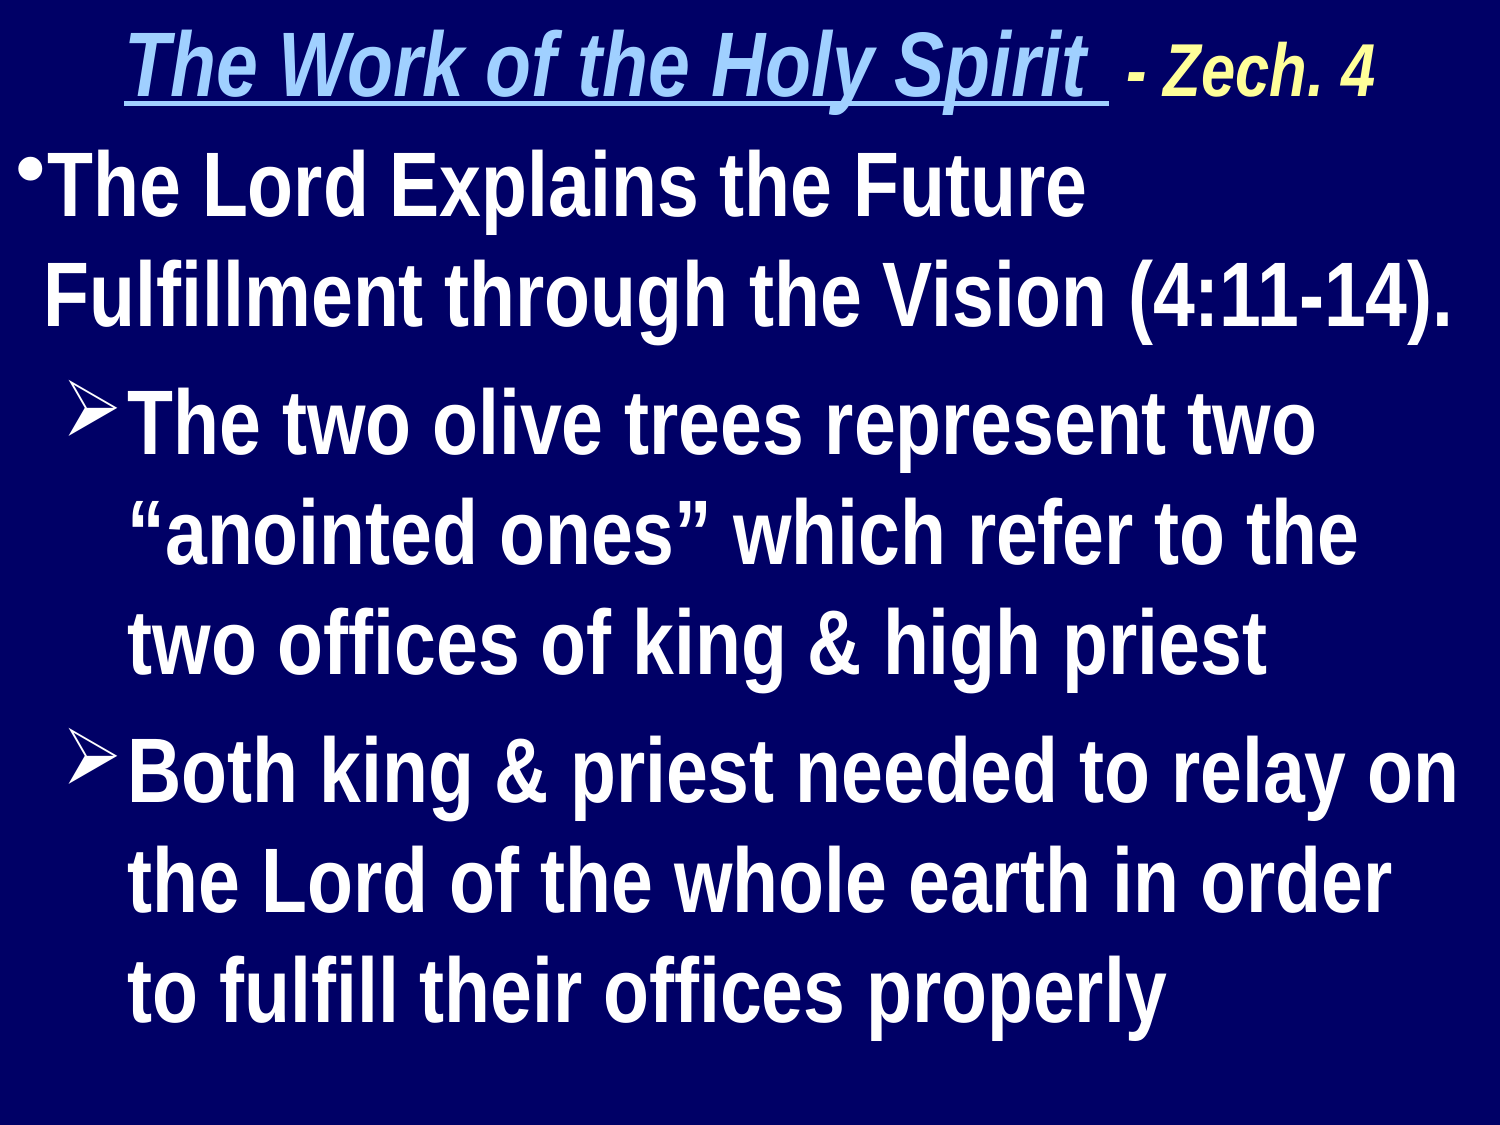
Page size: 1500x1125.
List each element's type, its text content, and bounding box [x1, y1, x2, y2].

list The Lord Explains the Future Fulfillment through the Vision (4:11-14). The two olive trees represent two “anointed ones” which refer to the two offices of king & high priest Both king & priest needed to relay on the Lord of the whole earth in order to fulfill their offices properly [0, 116, 1500, 1055]
title The Work of the Holy Spirit - Zech. 4 [0, 0, 1500, 116]
